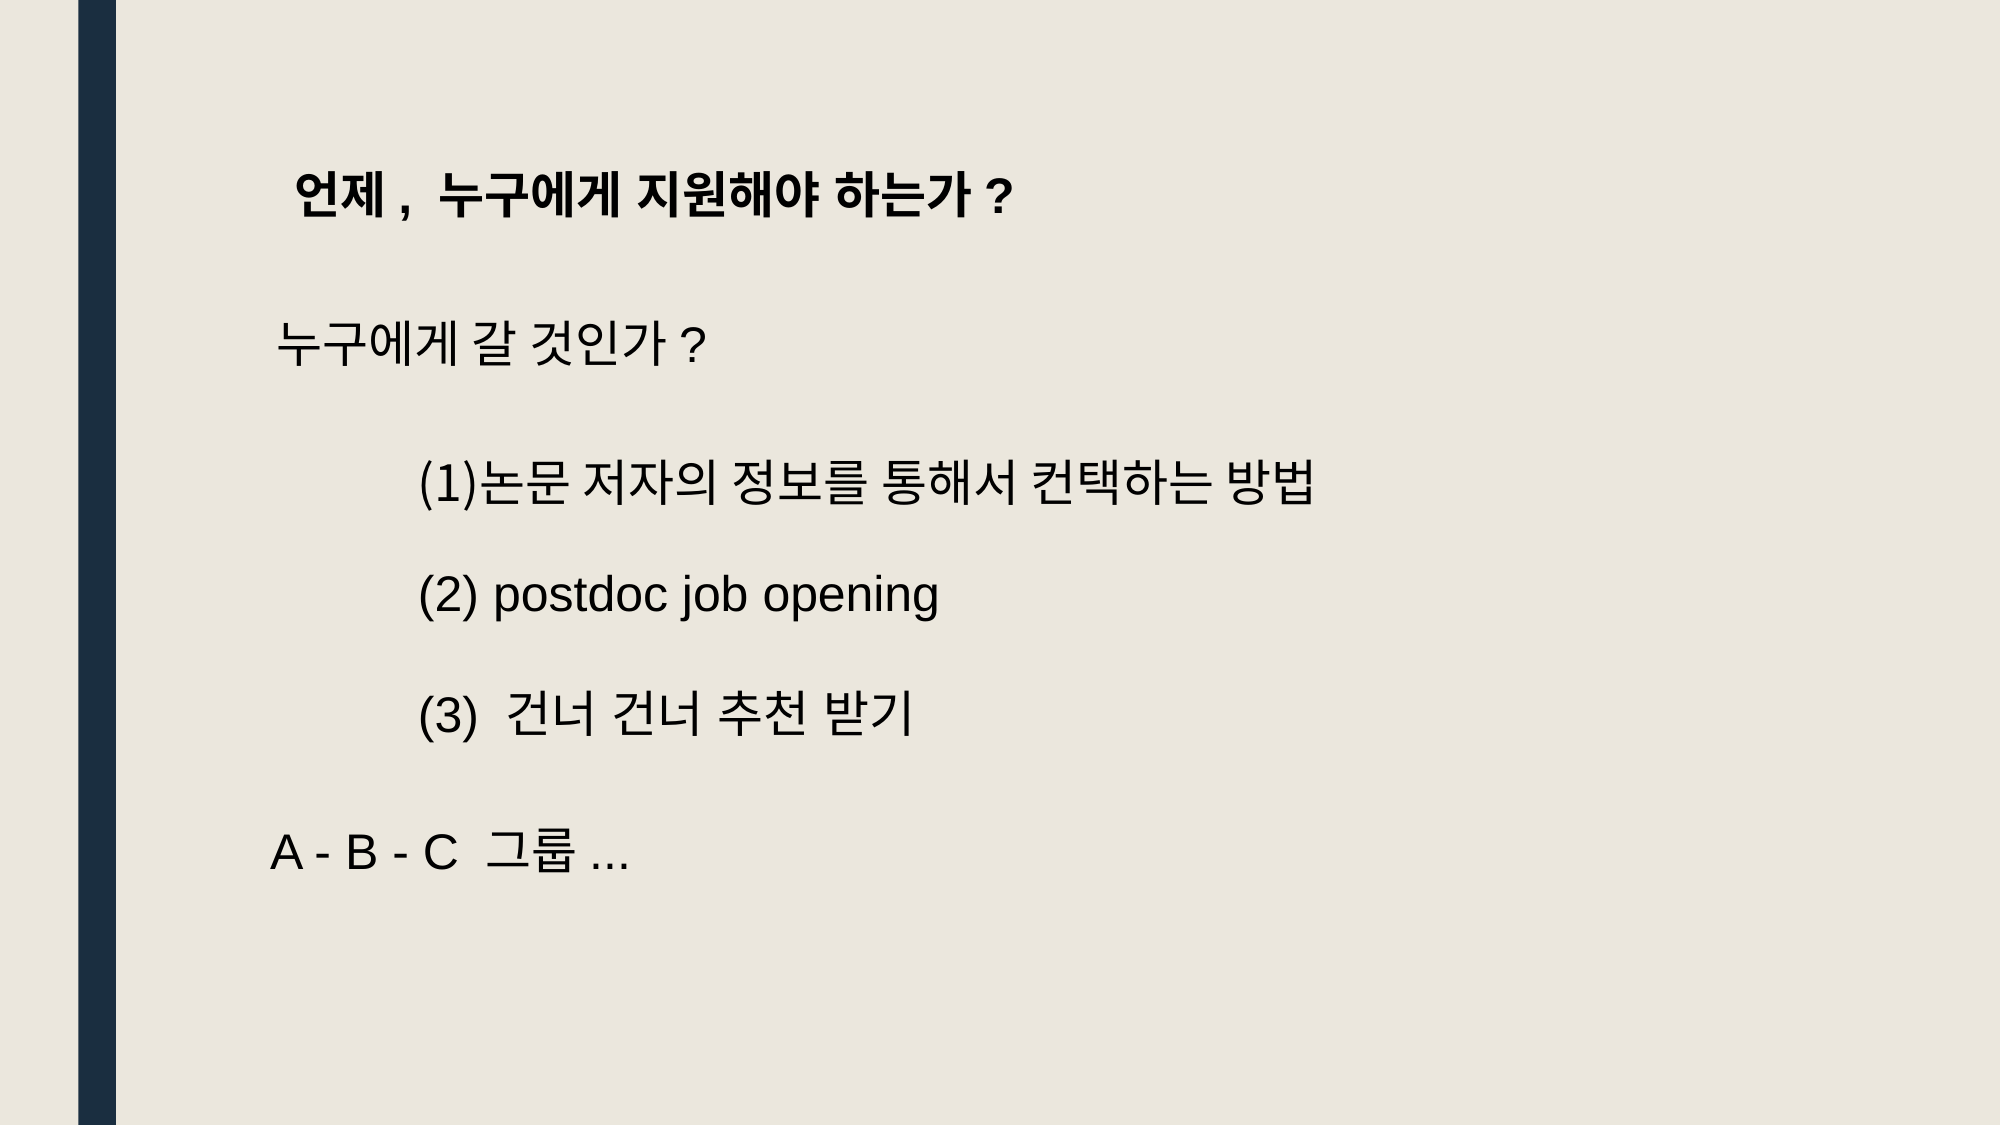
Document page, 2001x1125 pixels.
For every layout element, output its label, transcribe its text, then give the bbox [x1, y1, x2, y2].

text_box A - B - C 그룹... [255, 811, 646, 887]
text_box (3) 건너 건너 추천 받기 [403, 645, 1527, 751]
text_box 언제, 누구에게 지원해야 하는가? [279, 156, 1030, 231]
text_box (2) postdoc job opening [403, 523, 1650, 629]
text_box 논문 저자의 정보를 통해서 컨택하는 방법 [403, 414, 1590, 519]
text_box 누구에게 갈 것인가? [261, 275, 1262, 381]
